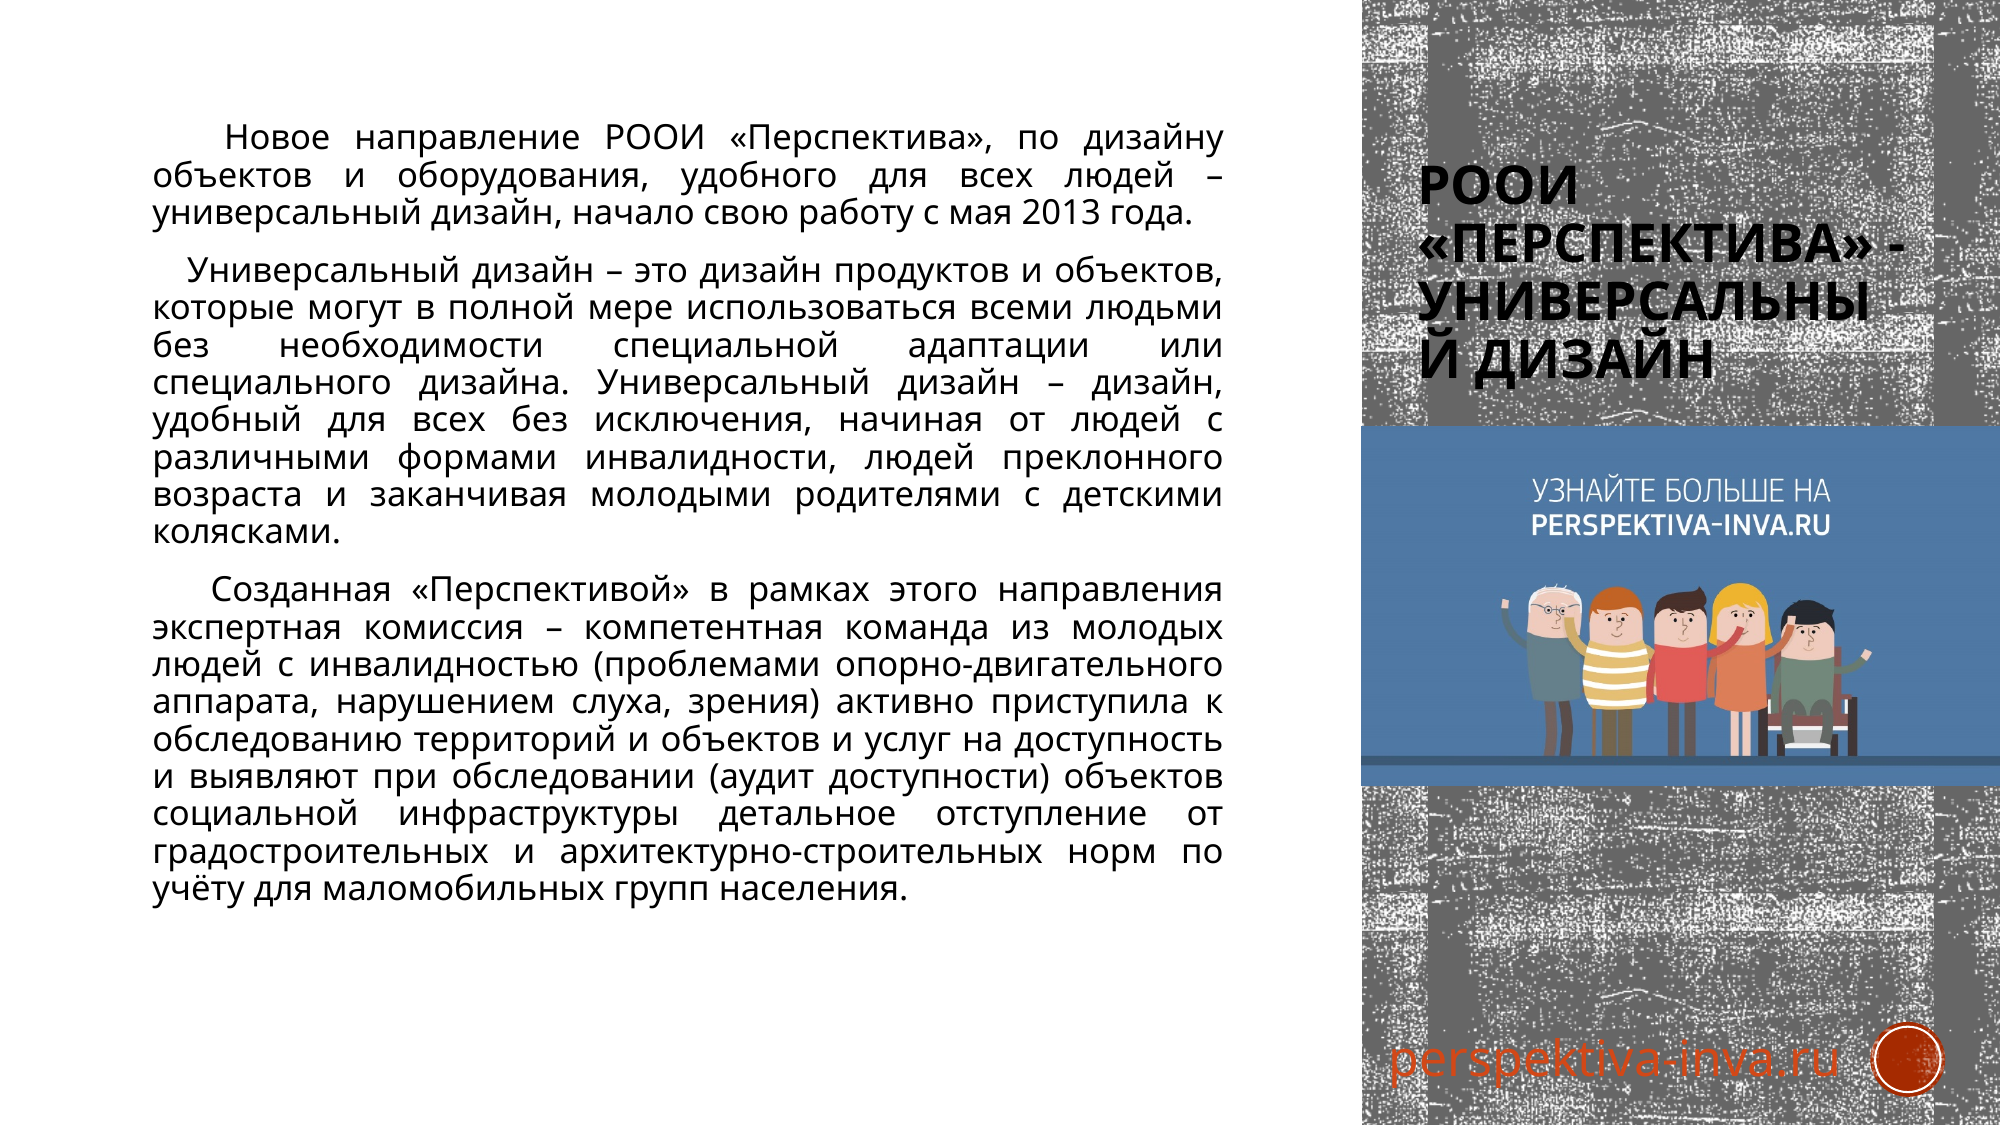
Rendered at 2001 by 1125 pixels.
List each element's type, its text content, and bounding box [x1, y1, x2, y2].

picture [1361, 426, 2000, 786]
text_box perspektiva-inva.ru [1365, 1018, 1865, 1094]
title РООИ «Перспектива» - универсальный дизайн [1402, 112, 1928, 398]
list Новое направление РООИ «Перспектива», по дизайну объектов и оборудования, удобного для всех людей – универсальный дизайн, начало свою работу с мая 2013 года. Универсальный дизайн – это дизайн продуктов и объектов, которые могут в полной мере использоваться всеми людьми без необходимости специальной адаптации или специального дизайна. Универсальный дизайн – дизайн, удобный для всех без исключения, начиная от людей с различными формами инвалидности, людей преклонного возраста и заканчивая молодыми родителями с детскими колясками. Созданная «Перспективой» в рамках этого направления экспертная комиссия – компетентная команда из молодых людей с инвалидностью (проблемами опорно-двигательного аппарата, нарушением слуха, зрения) активно приступила к обследованию территорий и объектов и услуг на доступность и выявляют при обследовании (аудит доступности) объектов социальной инфраструктуры детальное отступление от градостроительных и архитектурно-строительных норм по учёту для маломобильных групп населения. [137, 112, 1239, 936]
